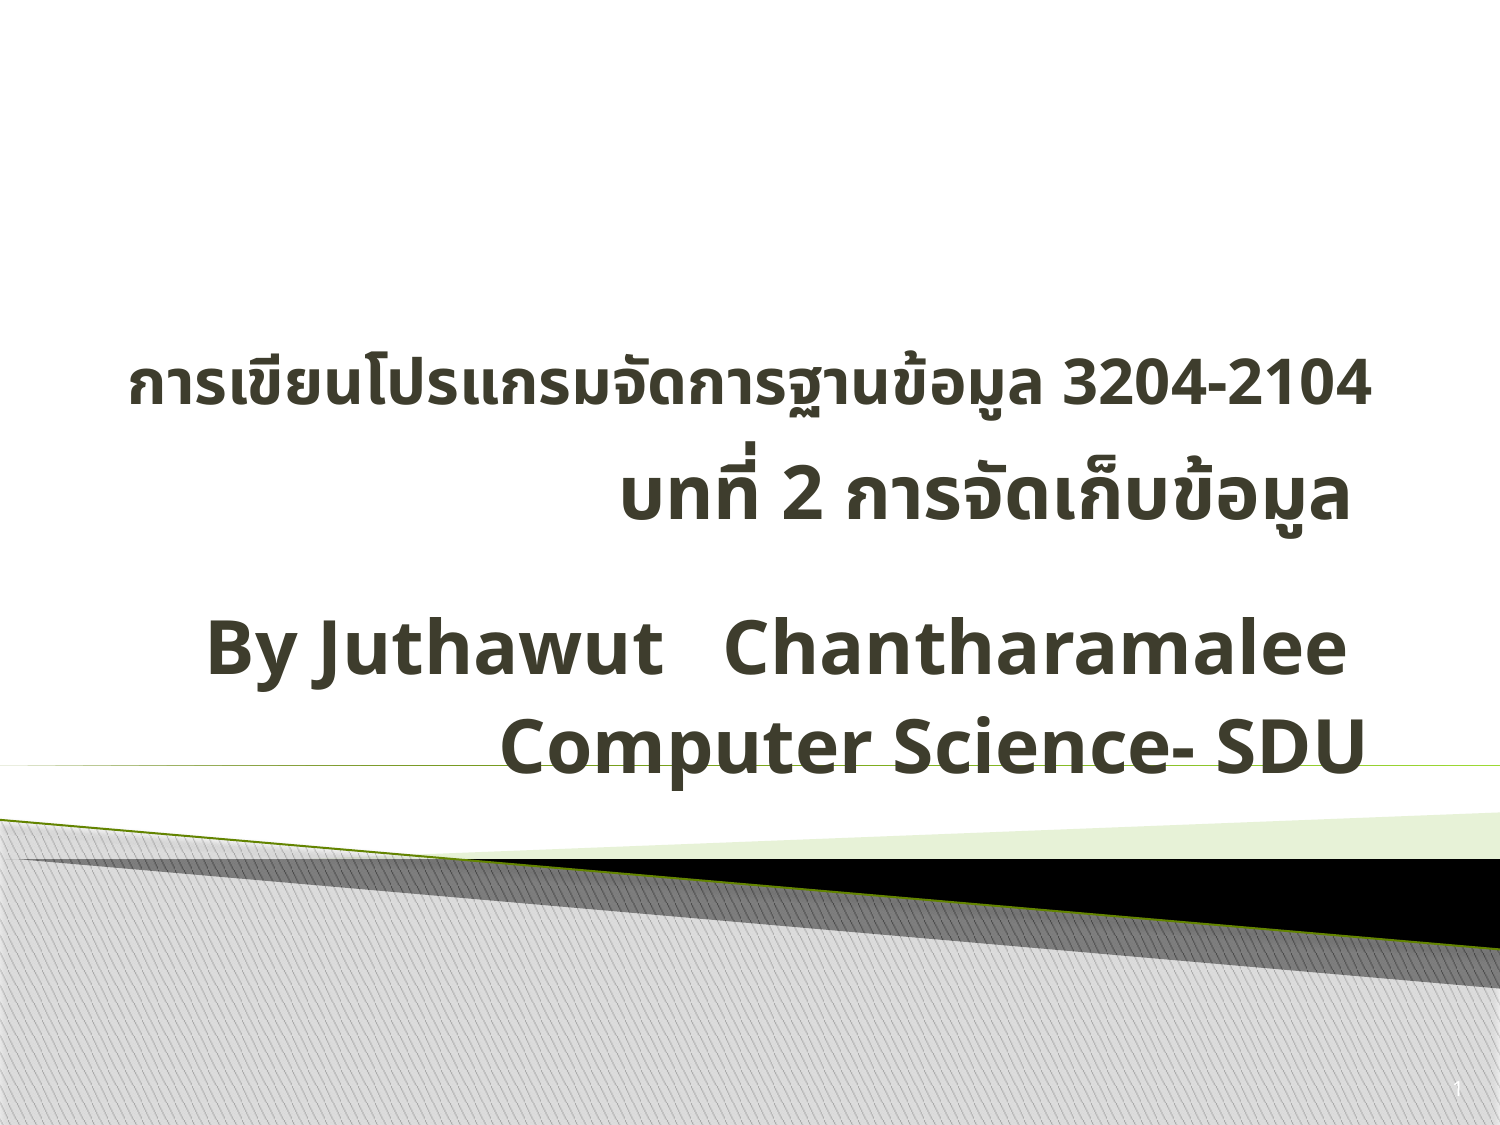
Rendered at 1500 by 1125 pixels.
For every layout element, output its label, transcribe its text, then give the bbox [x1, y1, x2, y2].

title การเขียนโปรแกรมจัดการฐานข้อมูล 3204-2104 [112, 287, 1388, 425]
picture [5, 859, 1500, 989]
subtitle By Juthawut Chantharamalee Computer Science- SDU [112, 592, 1388, 790]
slide_number 1 [1418, 1051, 1479, 1112]
text_box บทที่ 2 การจัดเก็บข้อมูล [174, 437, 1373, 533]
